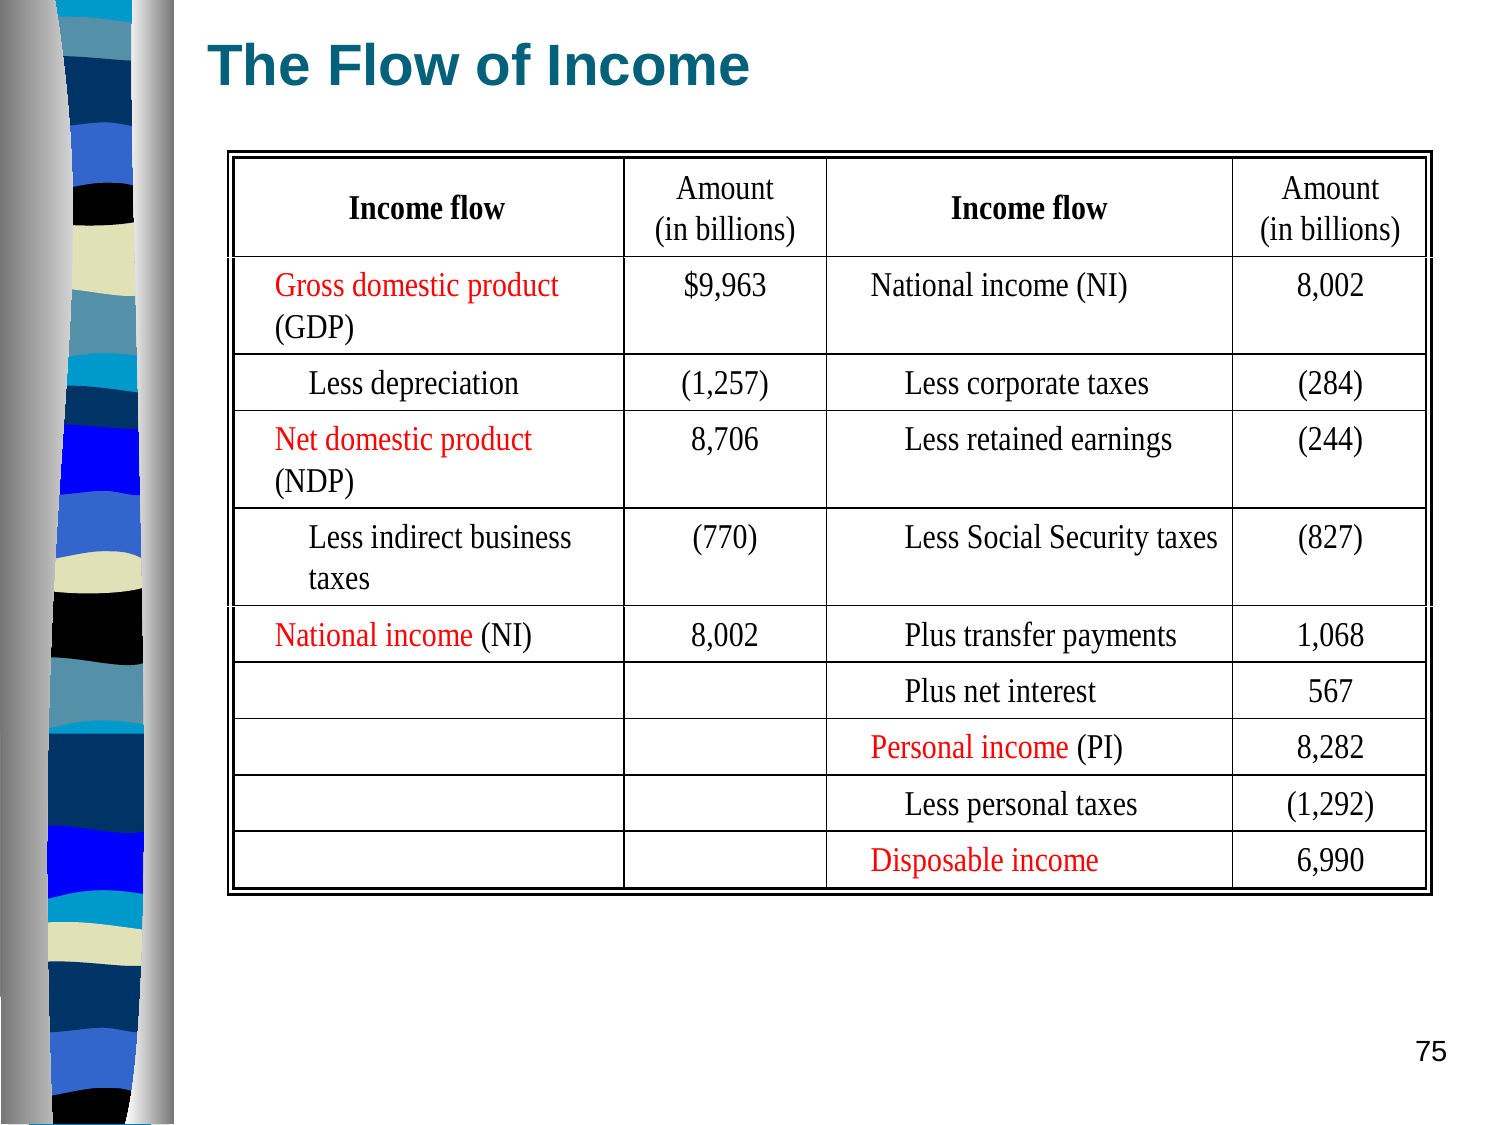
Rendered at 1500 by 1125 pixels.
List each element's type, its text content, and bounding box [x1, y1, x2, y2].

title The Flow of Income [192, 24, 1468, 100]
slide_number 75 [1149, 1024, 1463, 1101]
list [162, 149, 1497, 991]
